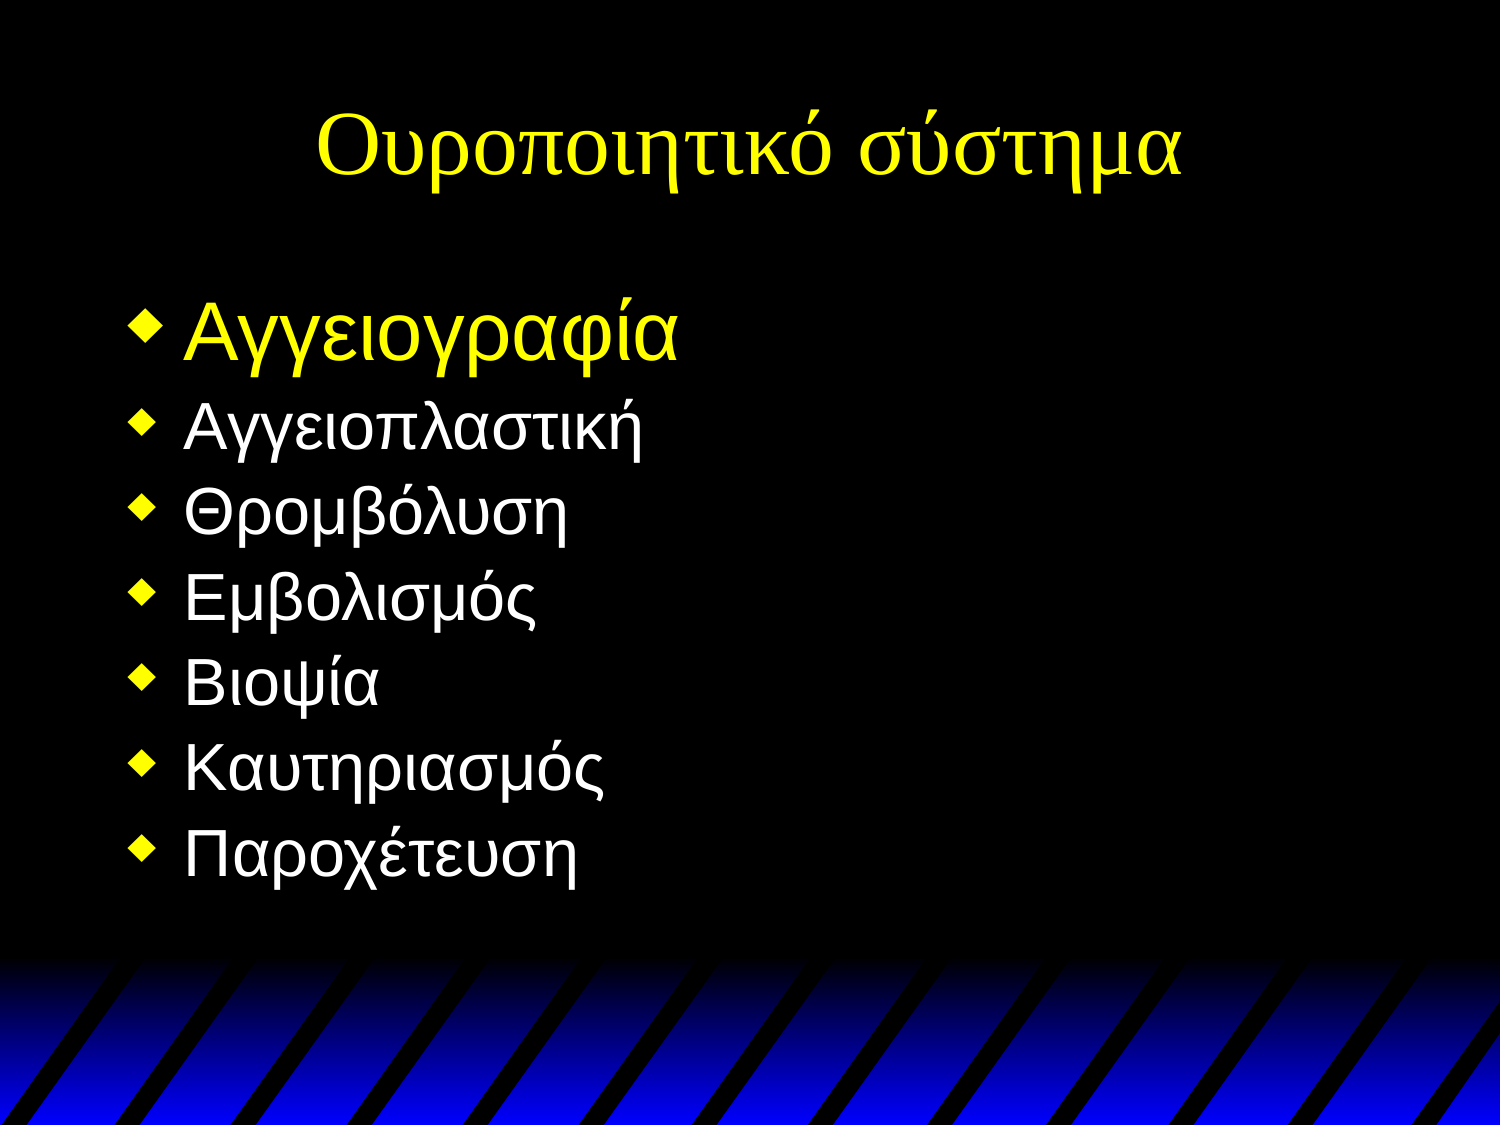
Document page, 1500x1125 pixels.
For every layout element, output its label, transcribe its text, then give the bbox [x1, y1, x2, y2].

list Αγγειογραφία Αγγειοπλαστική Θρομβόλυση Εμβολισμός Βιοψία Καυτηριασμός Παροχέτευση [112, 281, 1388, 963]
title Ουροποιητικό σύστημα [112, 37, 1388, 238]
